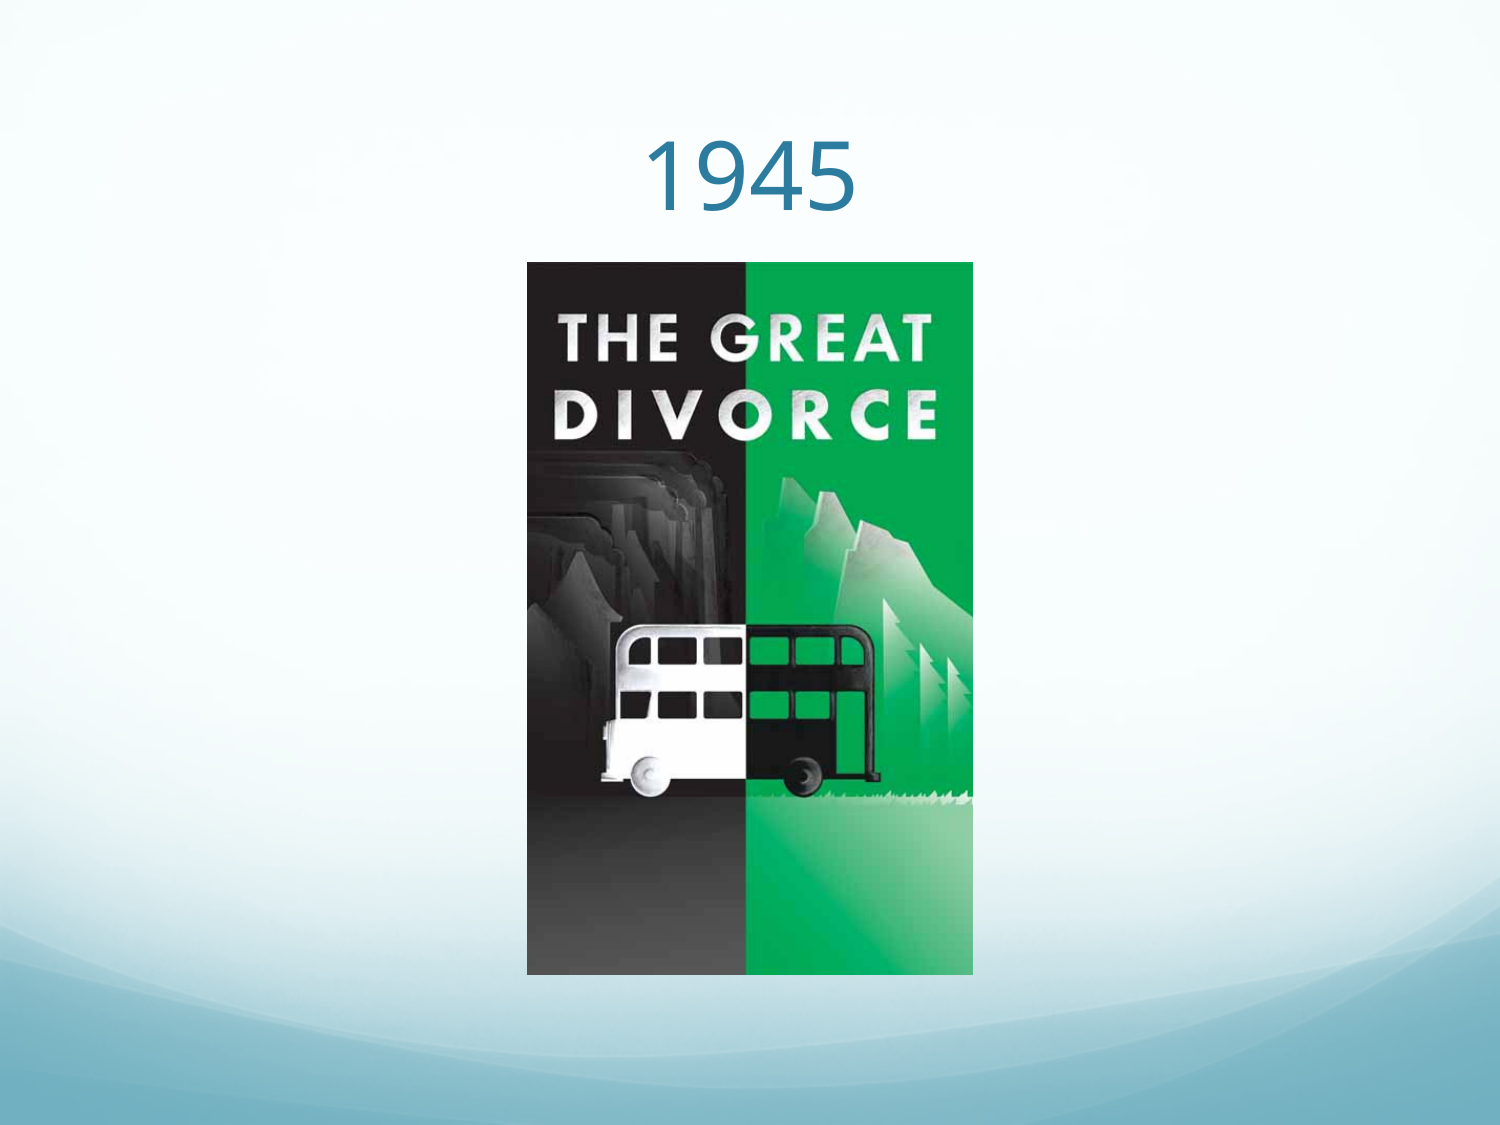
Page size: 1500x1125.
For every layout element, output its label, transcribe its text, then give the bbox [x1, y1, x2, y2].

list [89, 261, 1410, 976]
title 1945 [90, 17, 1410, 237]
